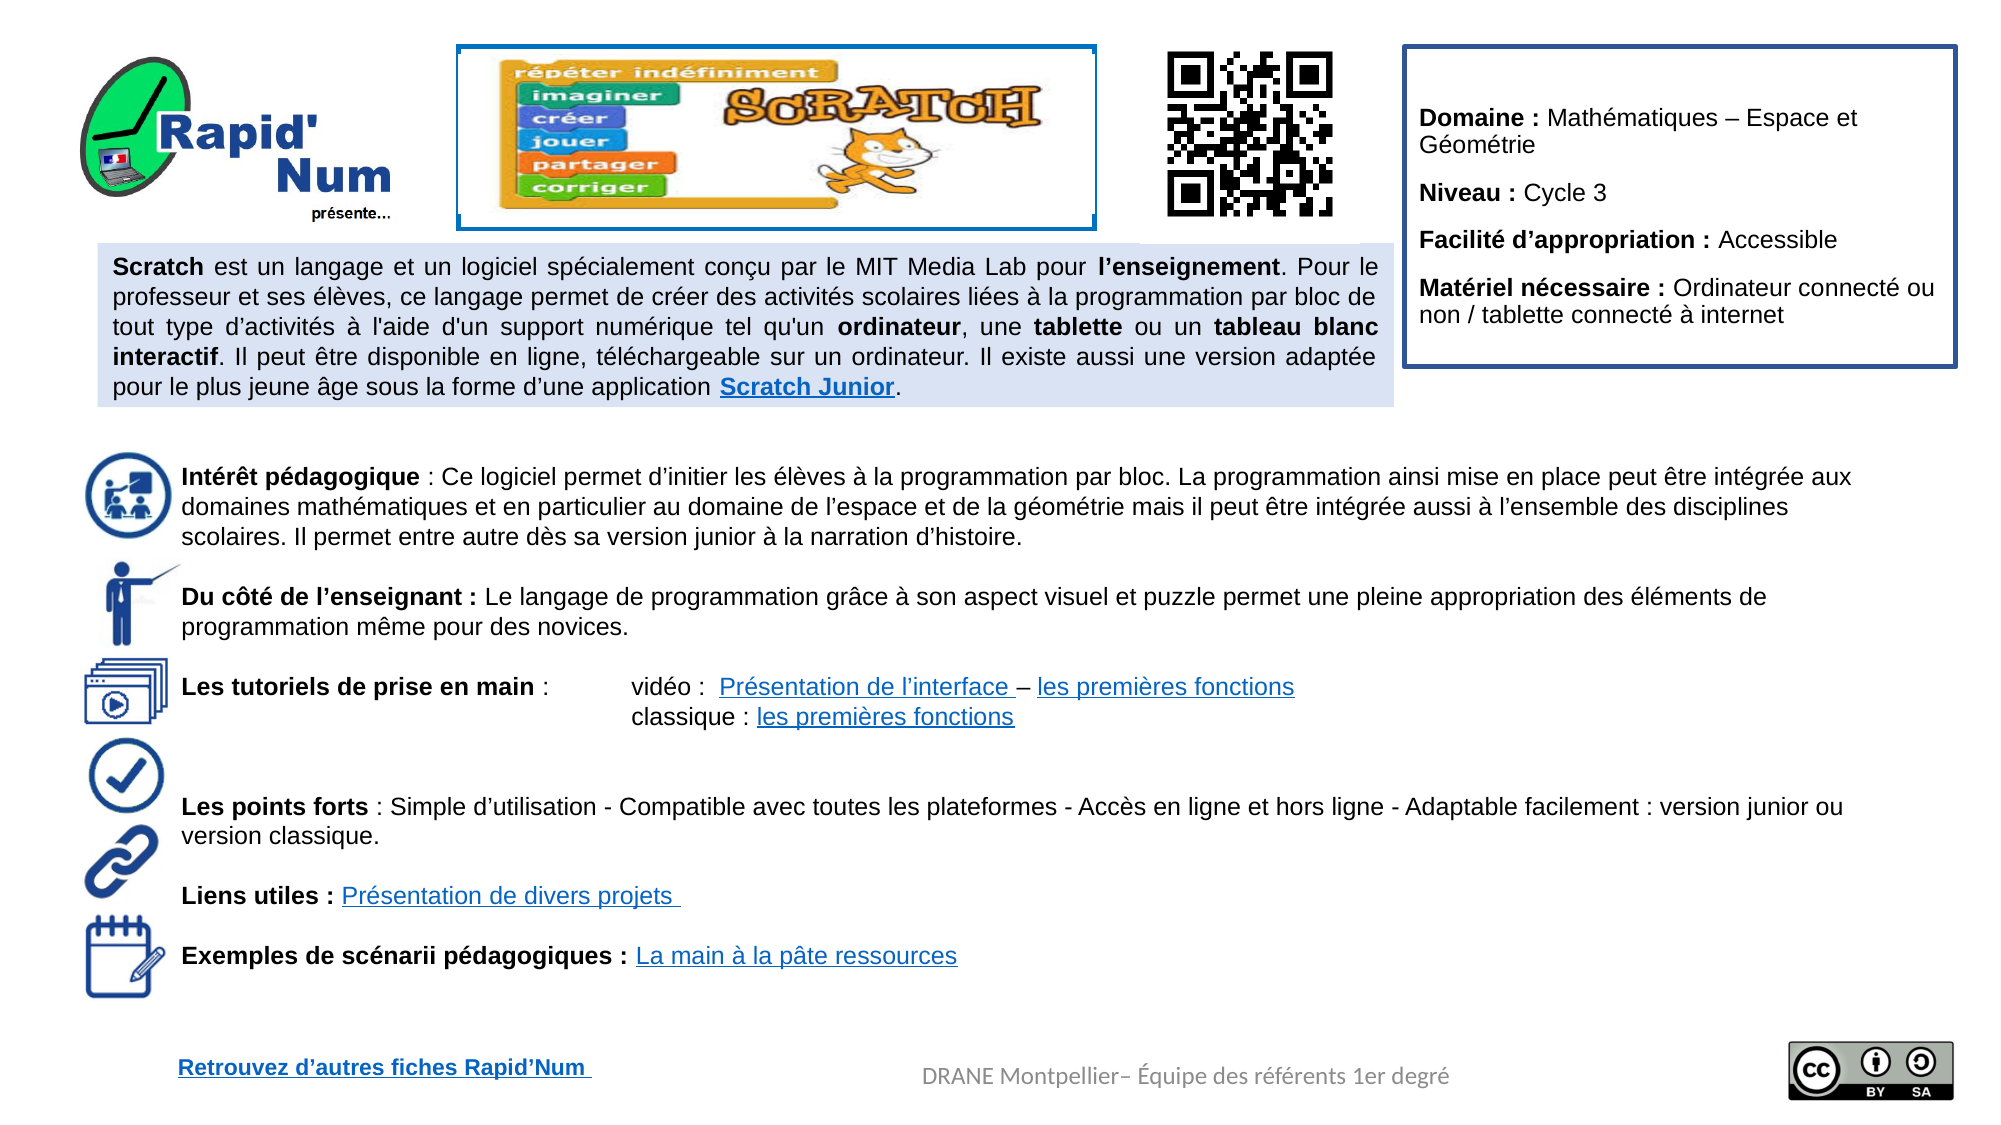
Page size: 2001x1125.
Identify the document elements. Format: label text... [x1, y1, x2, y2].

subtitle Domaine : Mathématiques – Espace et Géométrie Niveau : Cycle 3 Facilité d’appropriation : Accessible Matériel nécessaire : Ordinateur connecté ou non / tablette connecté à internet [1404, 46, 1956, 367]
text_box Intérêt pédagogique : Ce logiciel permet d’initier les élèves à la programmation par bloc. La programmation ainsi mise en place peut être intégrée aux domaines mathématiques et en particulier au domaine de l’espace et de la géométrie mais il peut être intégrée aussi à l’ensemble des disciplines scolaires. Il permet entre autre dès sa version junior à la narration d’histoire. Du côté de l’enseignant : Le langage de programmation grâce à son aspect visuel et puzzle permet une pleine appropriation des éléments de programmation même pour des novices. Les tutoriels de prise en main : vidéo : Présentation de l’interface – les premières fonctions classique : les premières fonctions Les points forts : Simple d’utilisation - Compatible avec toutes les plateformes - Accès en ligne et hors ligne - Adaptable facilement : version junior ou version classique. Liens utiles : Présentation de divers projets Exemples de scénarii pédagogiques : La main à la pâte ressources [166, 453, 1916, 1007]
picture [1140, 24, 1360, 244]
text_box Retrouvez d’autres fiches Rapid’Num [163, 1045, 622, 1088]
text_box Scratch est un langage et un logiciel spécialement conçu par le MIT Media Lab pour l’enseignement. Pour le professeur et ses élèves, ce langage permet de créer des activités scolaires liées à la programmation par bloc de tout type d’activités à l'aide d'un support numérique tel qu'un ordinateur, une tablette ou un tableau blanc interactif. Il peut être disponible en ligne, téléchargeable sur un ordinateur. Il existe aussi une version adaptée pour le plus jeune âge sous la forme d’une application Scratch Junior. [97, 242, 1394, 408]
picture [78, 911, 170, 1003]
picture [64, 45, 411, 232]
picture [77, 558, 182, 818]
text_box [458, 215, 1095, 230]
picture [79, 819, 164, 904]
picture [1781, 1037, 1956, 1105]
picture [458, 54, 1095, 215]
picture [82, 450, 174, 542]
text_box [458, 46, 1095, 54]
footer DRANE Montpellier– Équipe des référents 1er degré [622, 1044, 1751, 1105]
